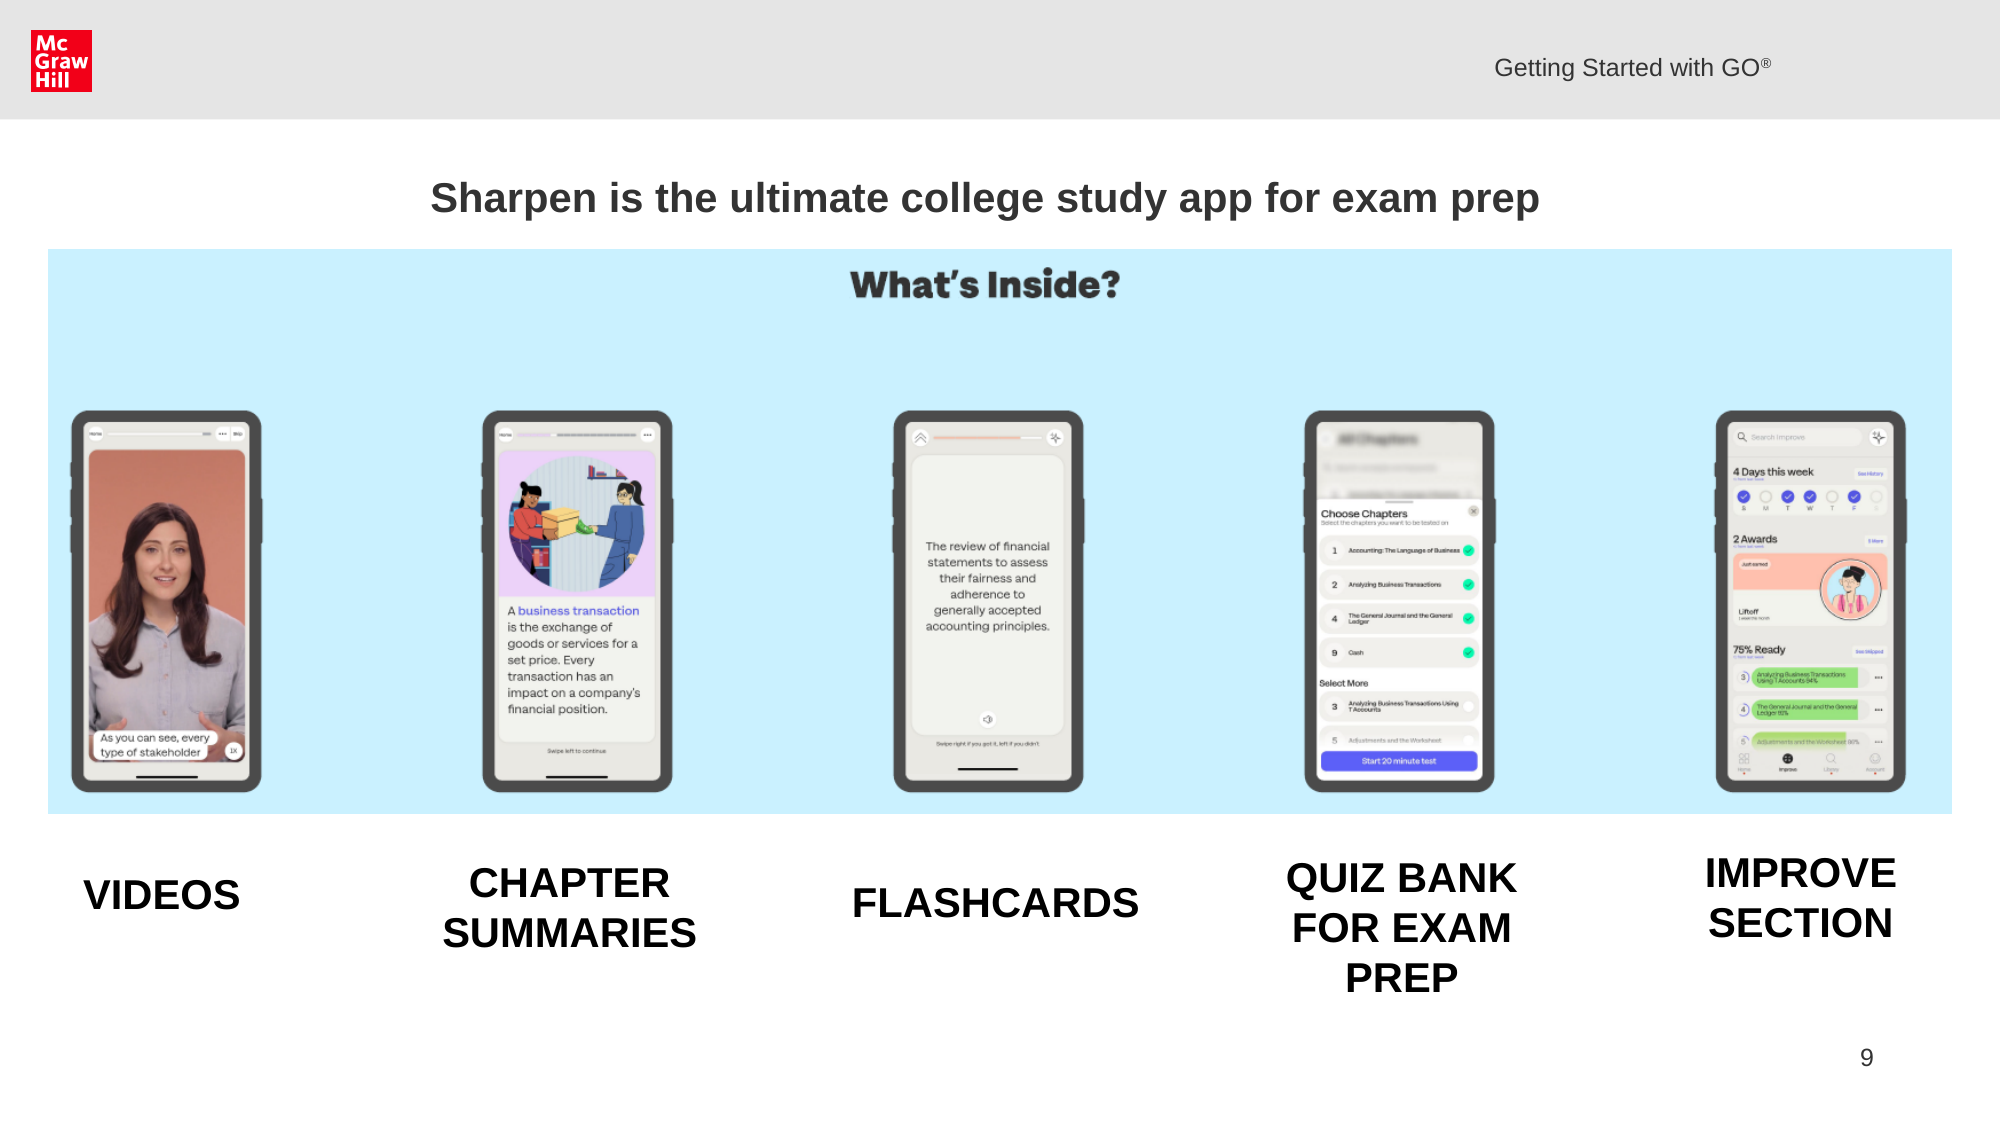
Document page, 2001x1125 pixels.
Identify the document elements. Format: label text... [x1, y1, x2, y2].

text_box Getting Started with GO® [1479, 43, 1889, 79]
text_box QUIZ BANK FOR EXAM PREP [1237, 843, 1567, 1009]
text_box FLASHCARDS [831, 868, 1161, 934]
picture [48, 249, 1952, 814]
text_box IMPROVE SECTION [1679, 838, 1923, 954]
title Sharpen is the ultimate college study app for exam prep [103, 168, 1868, 229]
text_box CHAPTER SUMMARIES [421, 848, 718, 963]
text_box VIDEOS [66, 860, 258, 926]
